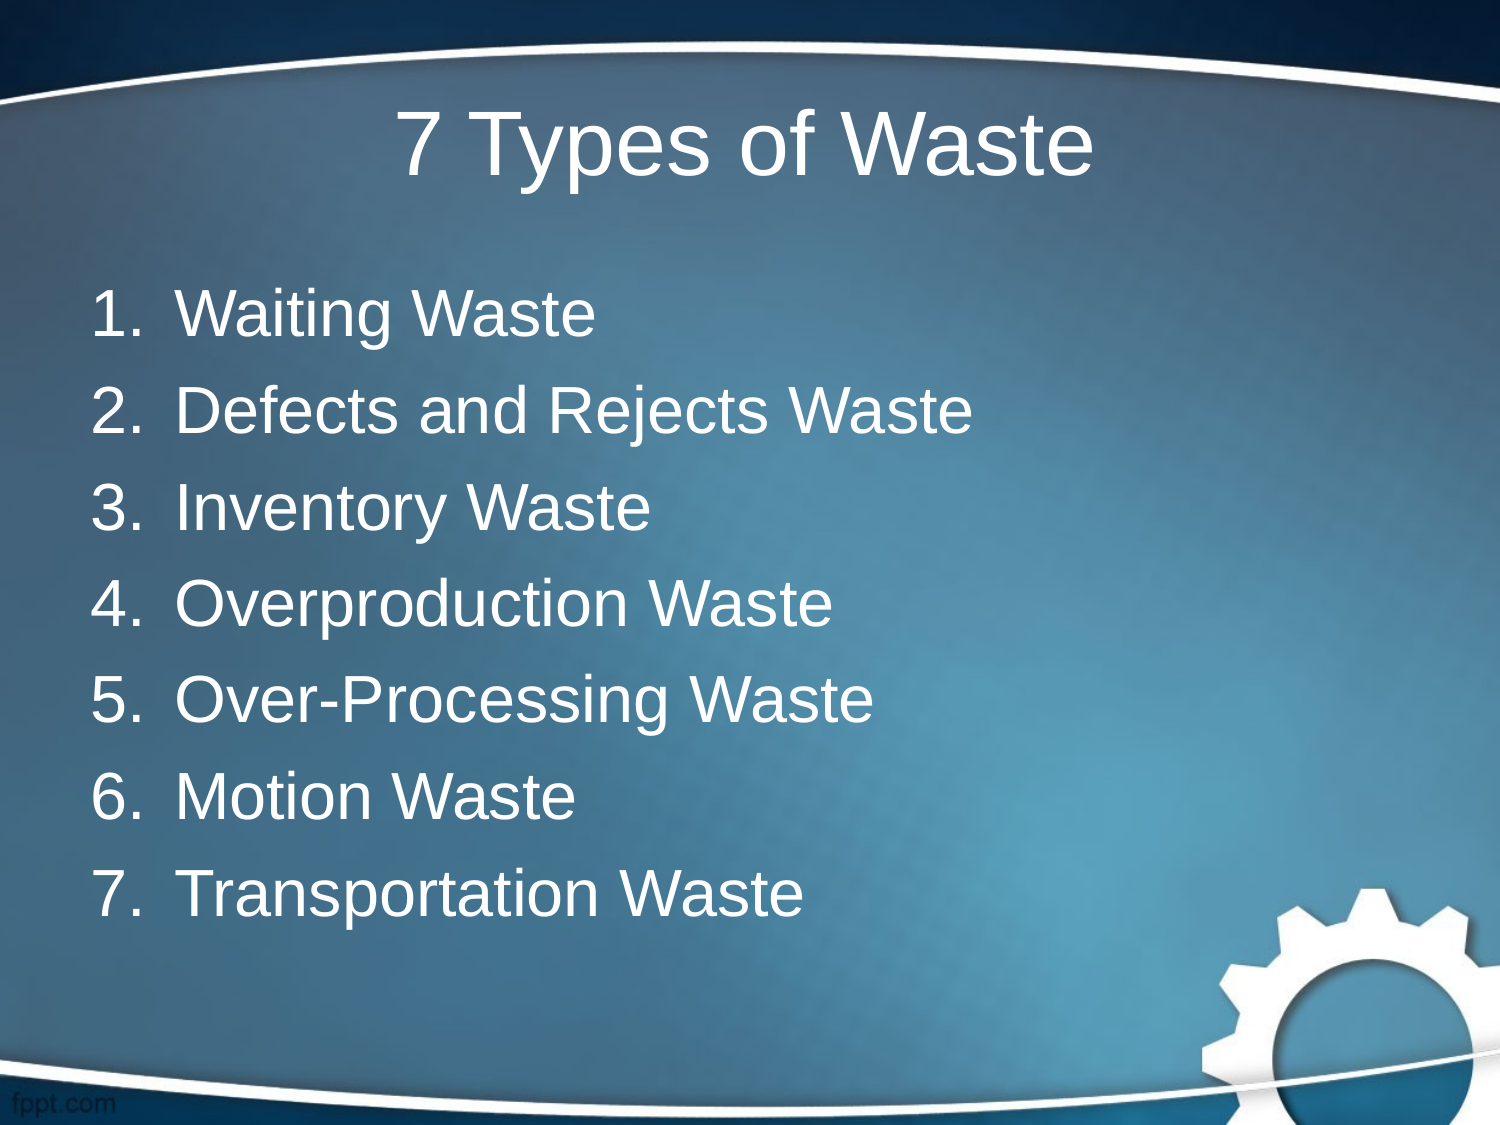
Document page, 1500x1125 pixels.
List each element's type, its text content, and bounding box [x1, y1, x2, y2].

title 7 Types of Waste [391, 81, 1109, 272]
text_box Waiting Waste Defects and Rejects Waste Inventory Waste Overproduction Waste Over-Processing Waste Motion Waste Transportation Waste [87, 251, 981, 930]
picture [0, 0, 1500, 1125]
